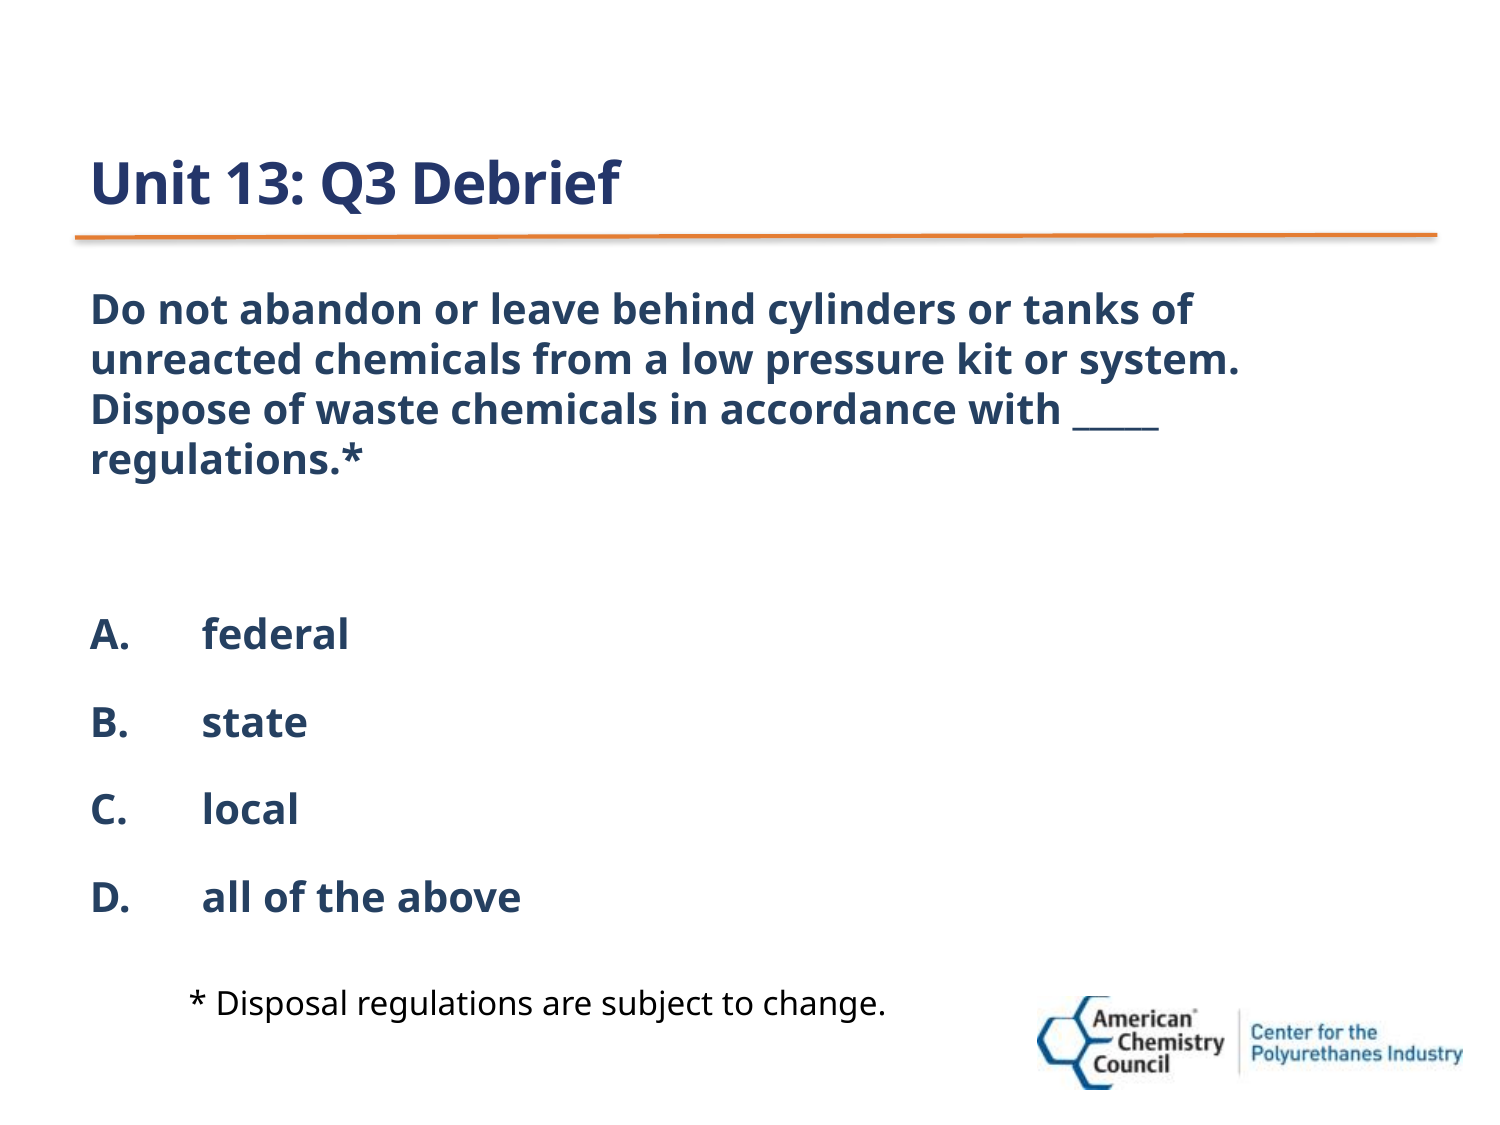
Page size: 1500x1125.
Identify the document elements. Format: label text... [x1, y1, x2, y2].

list Do not abandon or leave behind cylinders or tanks of unreacted chemicals from a low pressure kit or system. Dispose of waste chemicals in accordance with _____ regulations.* federal state local all of the above [75, 275, 1425, 988]
picture [1037, 996, 1463, 1090]
text_box * Disposal regulations are subject to change. [130, 974, 912, 1030]
title Unit 13: Q3 Debrief [75, 125, 1250, 224]
